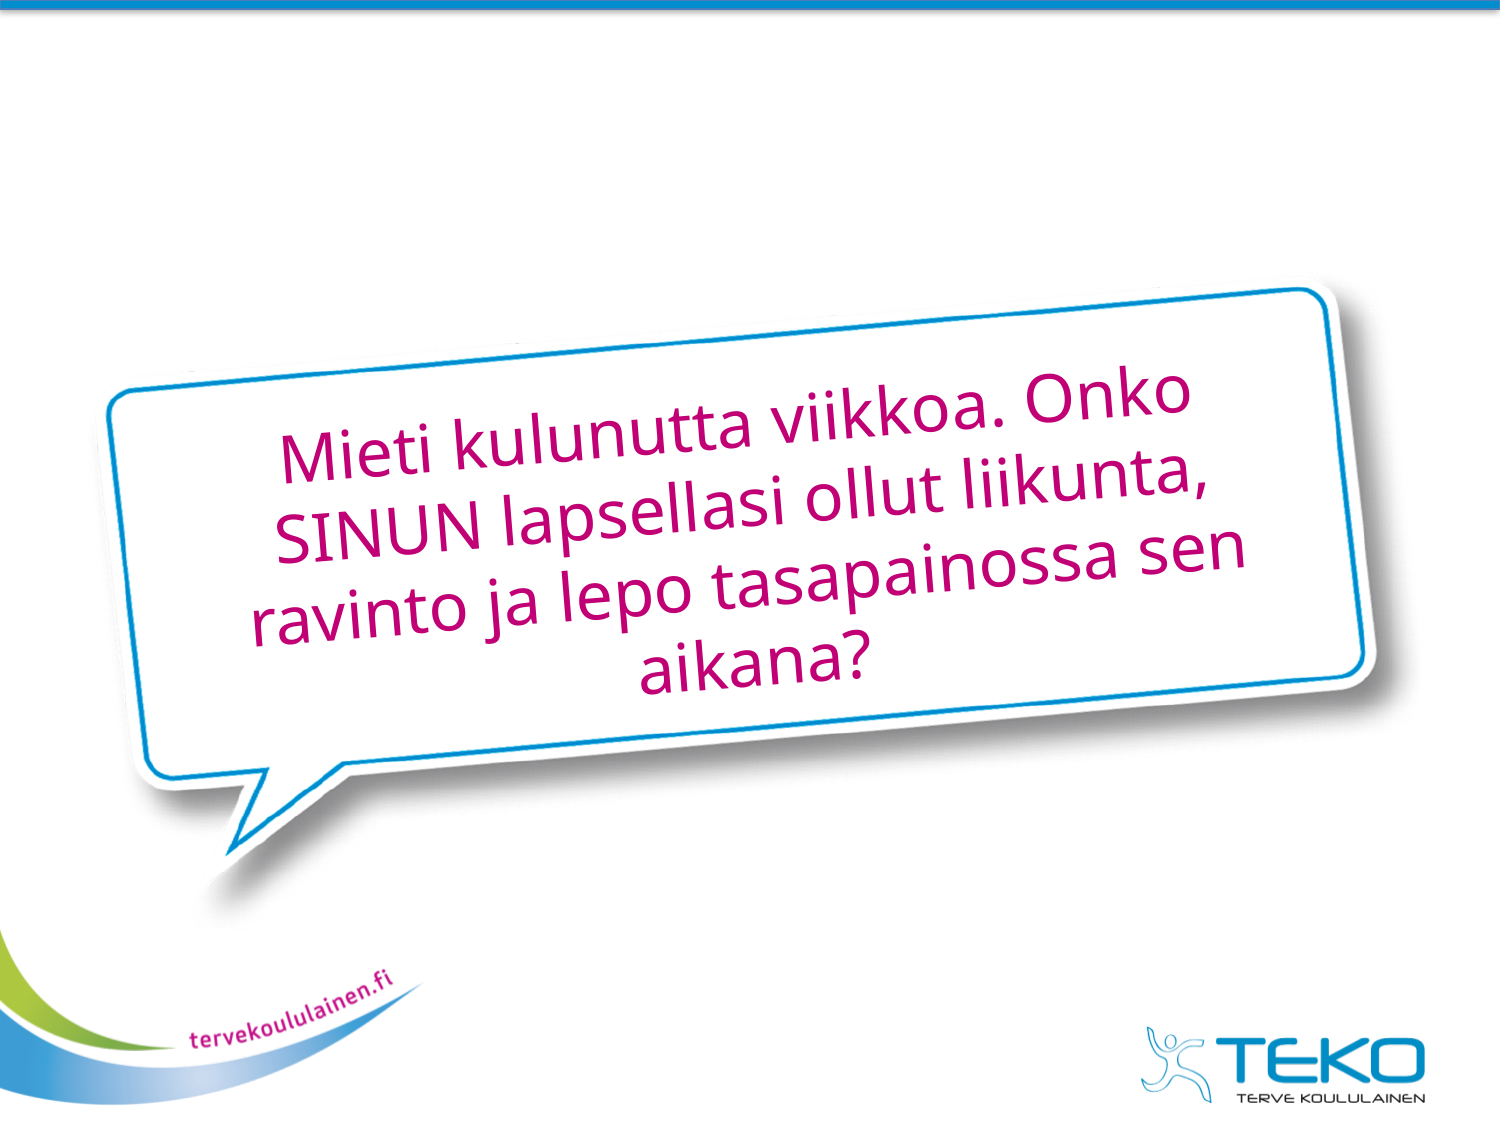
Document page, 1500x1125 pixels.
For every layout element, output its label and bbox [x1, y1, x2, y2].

picture [0, 175, 1449, 1113]
picture [1141, 1026, 1425, 1103]
picture [1379, 1045, 1416, 1076]
